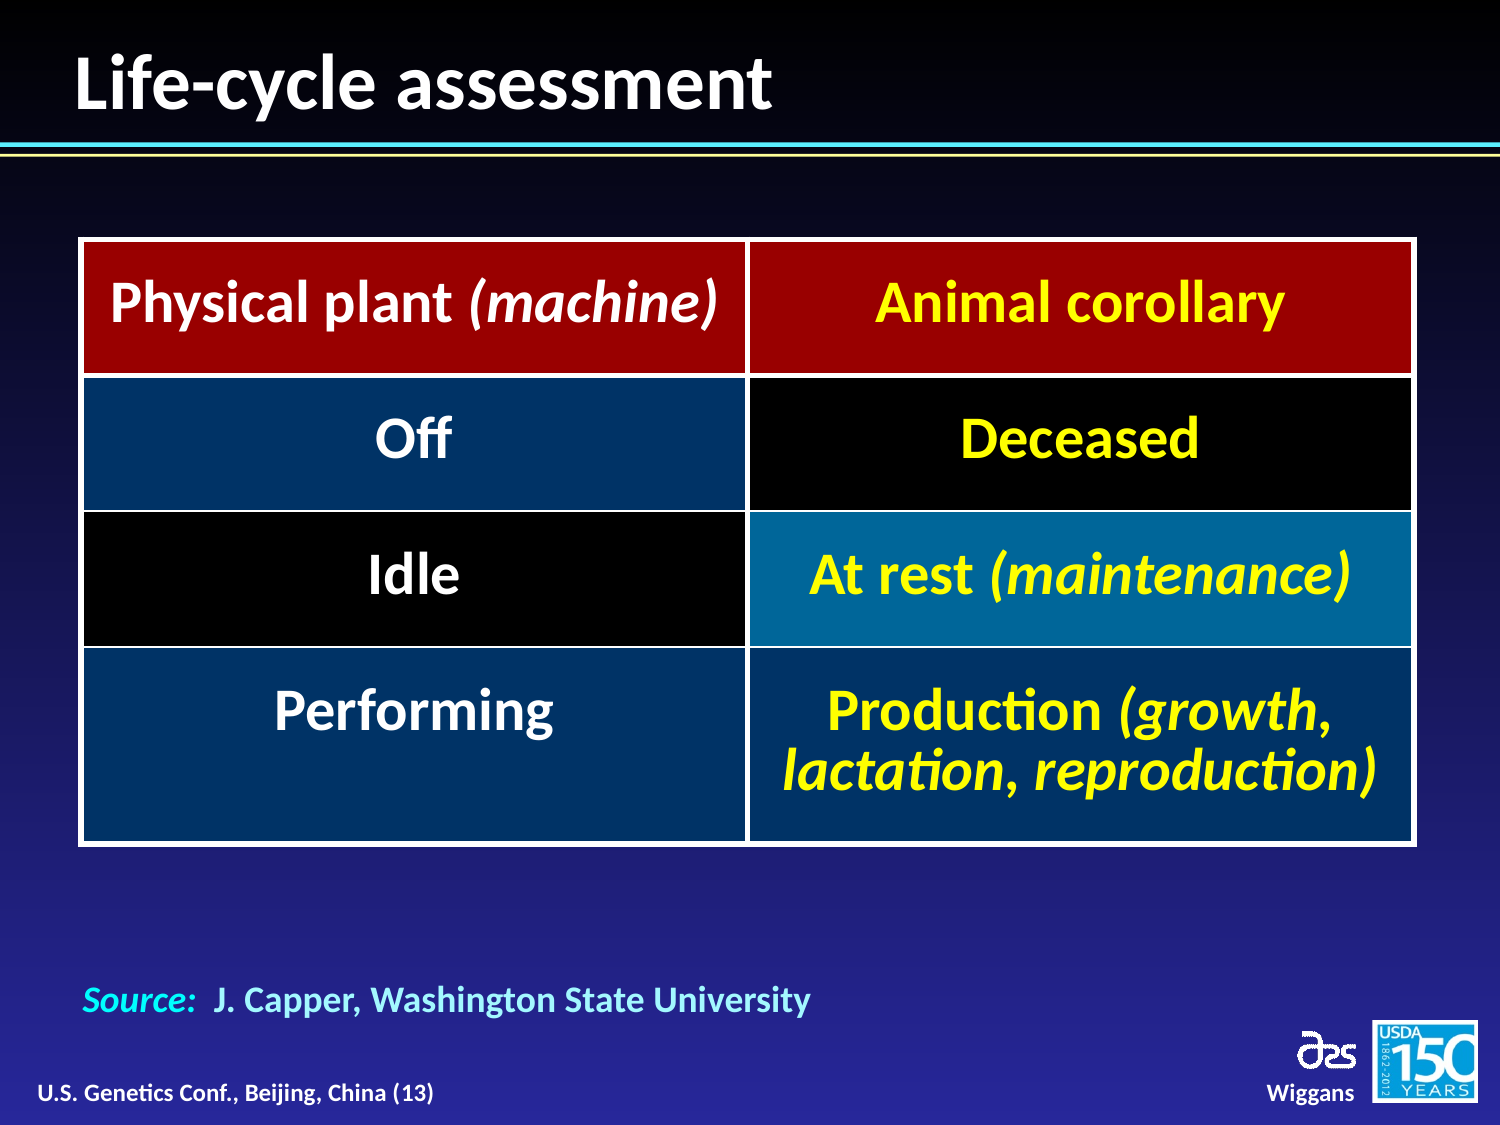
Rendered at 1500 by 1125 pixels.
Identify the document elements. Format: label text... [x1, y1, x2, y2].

picture [1372, 1020, 1478, 1103]
title Life-cycle assessment [74, 29, 1425, 127]
table_cell Production (growth, lactation, reproduction) [750, 648, 1411, 841]
table_cell Idle [84, 512, 745, 646]
text_box Source: J. Capper, Washington State University [82, 974, 1255, 1021]
table_cell At rest (maintenance) [750, 512, 1411, 646]
picture [1297, 1031, 1356, 1069]
table_header Physical plant (machine) [84, 242, 745, 373]
table_header Animal corollary [750, 242, 1411, 373]
table_cell Performing [84, 648, 745, 841]
table_cell Deceased [750, 378, 1411, 510]
table_cell Off [84, 378, 745, 510]
